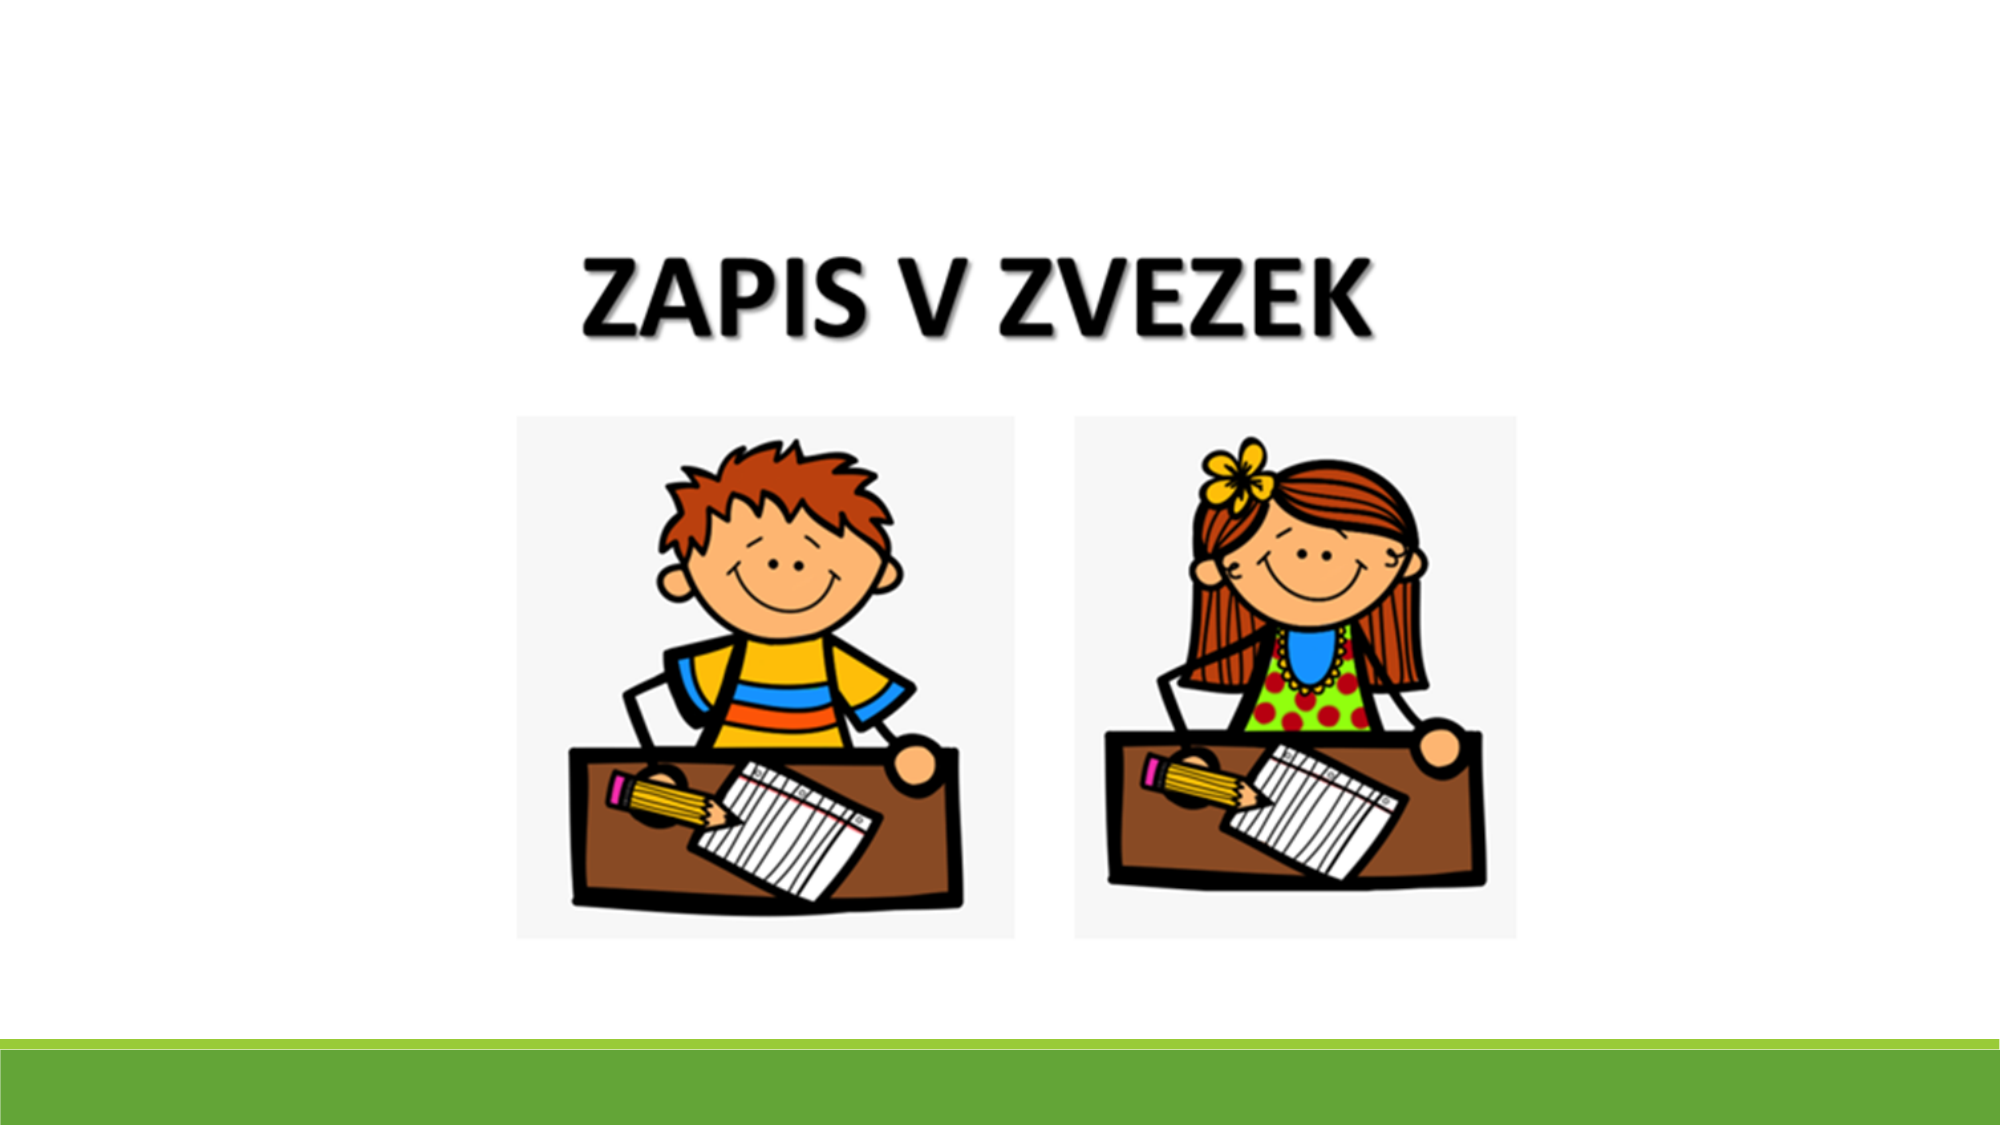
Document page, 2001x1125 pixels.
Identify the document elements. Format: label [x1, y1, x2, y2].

picture [490, 178, 1556, 973]
